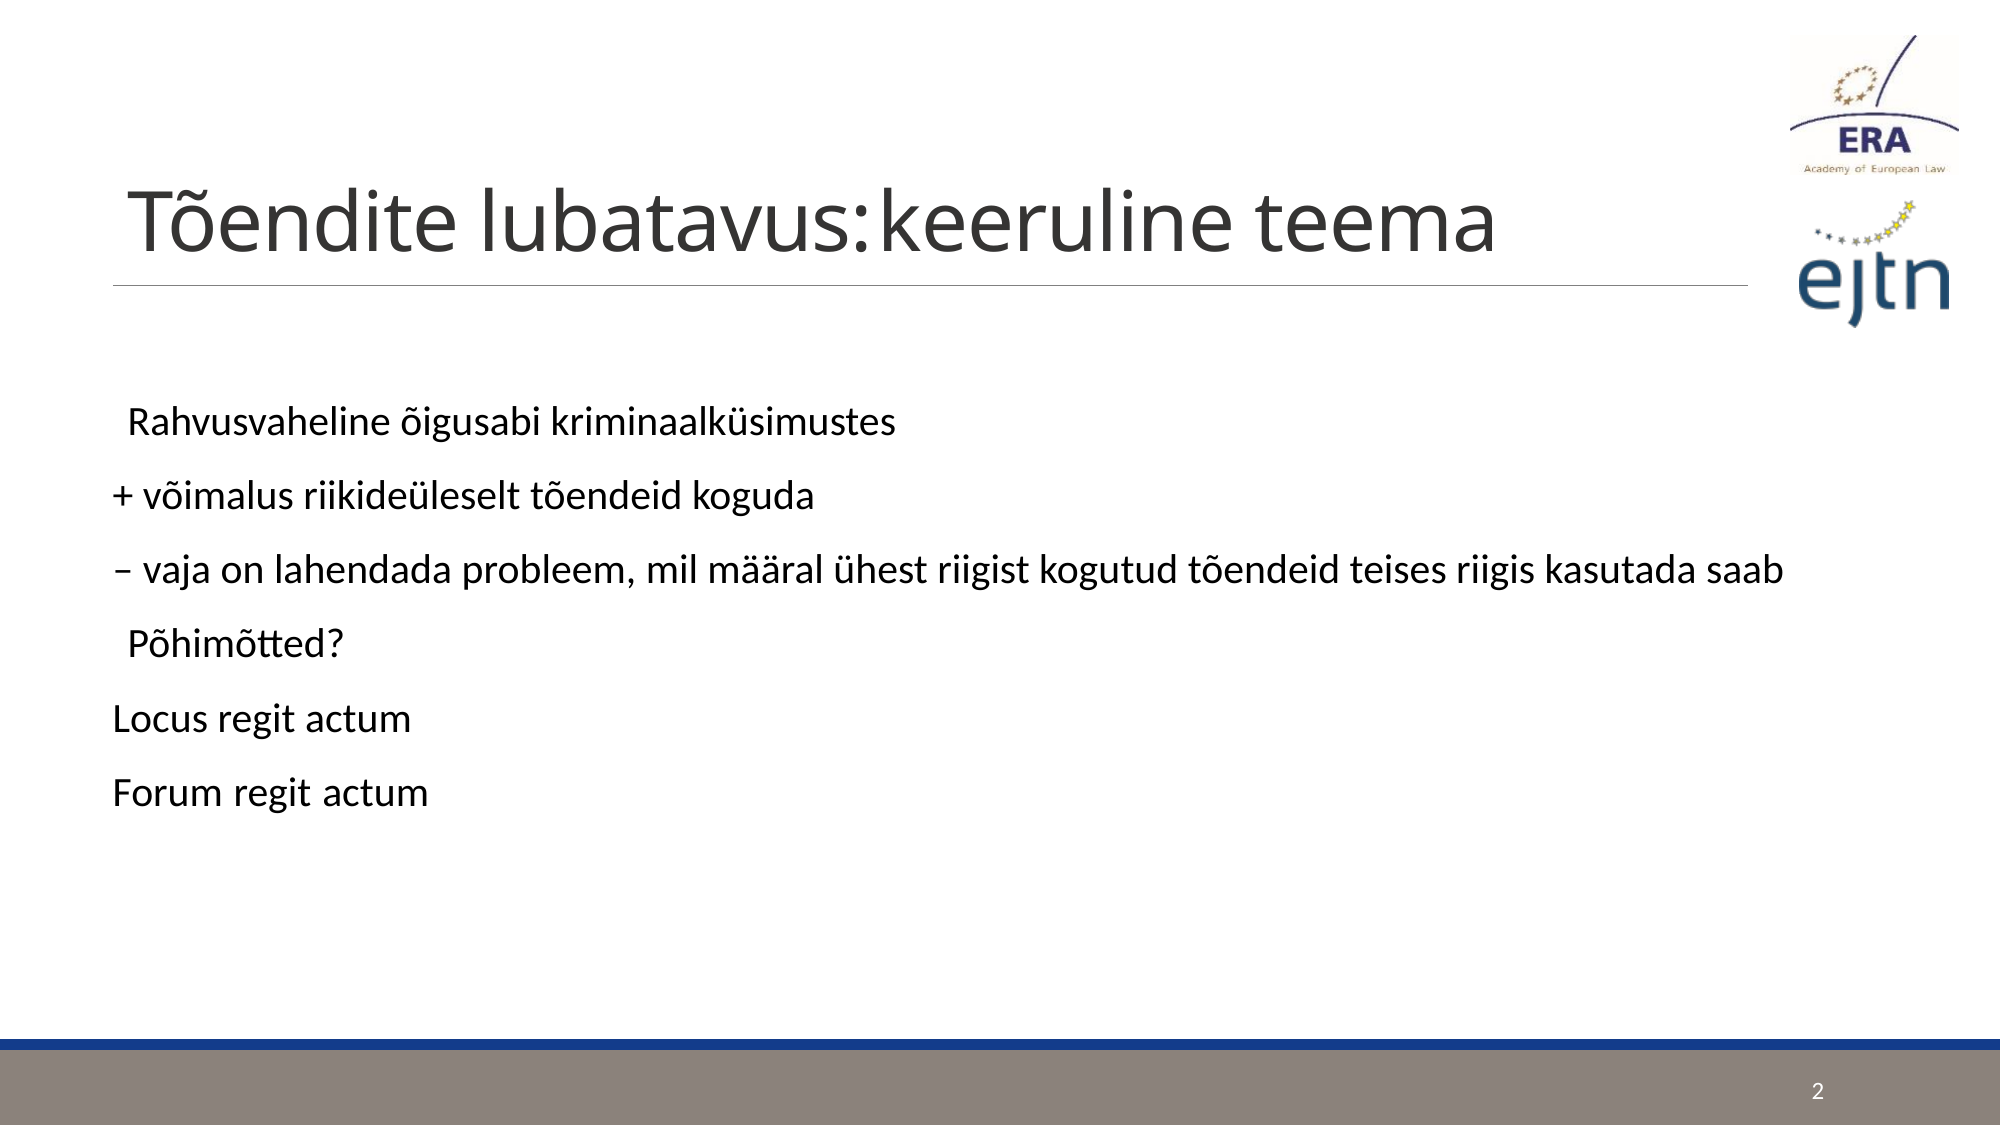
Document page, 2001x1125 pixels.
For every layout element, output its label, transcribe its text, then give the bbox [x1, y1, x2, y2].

list Rahvusvaheline õigusabi kriminaalküsimustes + võimalus riikideüleselt tõendeid koguda – vaja on lahendada probleem, mil määral ühest riigist kogutud tõendeid teises riigis kasutada saab Põhimõtted? Locus regit actum Forum regit actum [112, 312, 1840, 1013]
picture [1790, 35, 1959, 175]
picture [1799, 199, 1949, 328]
title Tõendite lubatavus: keeruline teema [112, 38, 1748, 277]
slide_number 2 [1624, 1059, 1840, 1120]
